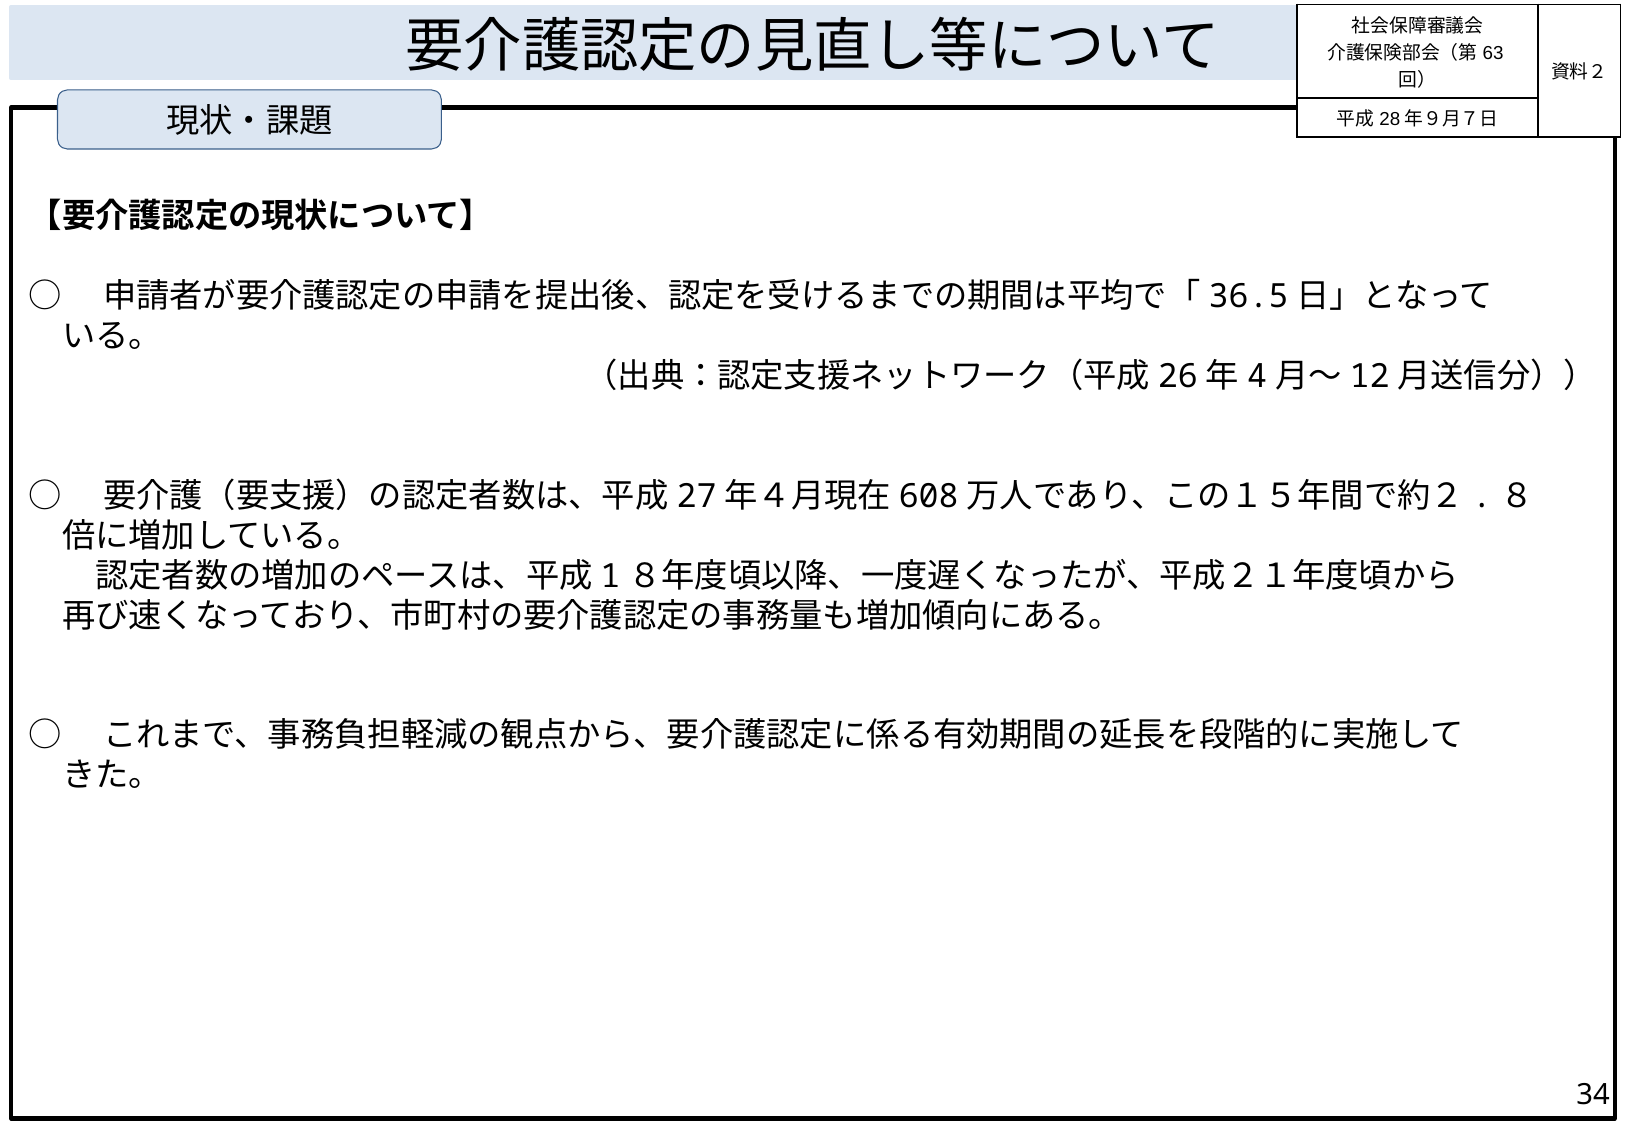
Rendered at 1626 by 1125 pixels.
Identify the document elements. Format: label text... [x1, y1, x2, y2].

text_box 現状・課題 [55, 87, 444, 152]
slide_number 33 [1245, 1065, 1625, 1125]
text_box 要介護認定の見直し等について [11, 7, 1296, 79]
table_header 資料２ [1539, 5, 1620, 136]
table_cell 平成28年９月７日 [1298, 99, 1537, 136]
text_box 【要介護認定の現状について】 ○ 申請者が要介護認定の申請を提出後、認定を受けるまでの期間は平均で「36.5日」となって いる。 （出典：認定支援ネットワーク（平成26年4月～12月送信分）） ○ 要介護（要支援）の認定者数は、平成27年４月現在608万人であり、この１５年間で約２.８ 倍に増加している。 認定者数の増加のペースは、平成1８年度頃以降、一度遅くなったが、平成２１年度頃から 再び速くなっており、市町村の要介護認定の事務量も増加傾向にある。 ○ これまで、事務負担軽減の観点から、要介護認定に係る有効期間の延長を段階的に実施して きた。 [9, 105, 1617, 1121]
table_header 社会保障審議会 介護保険部会（第63回） [1298, 5, 1537, 97]
